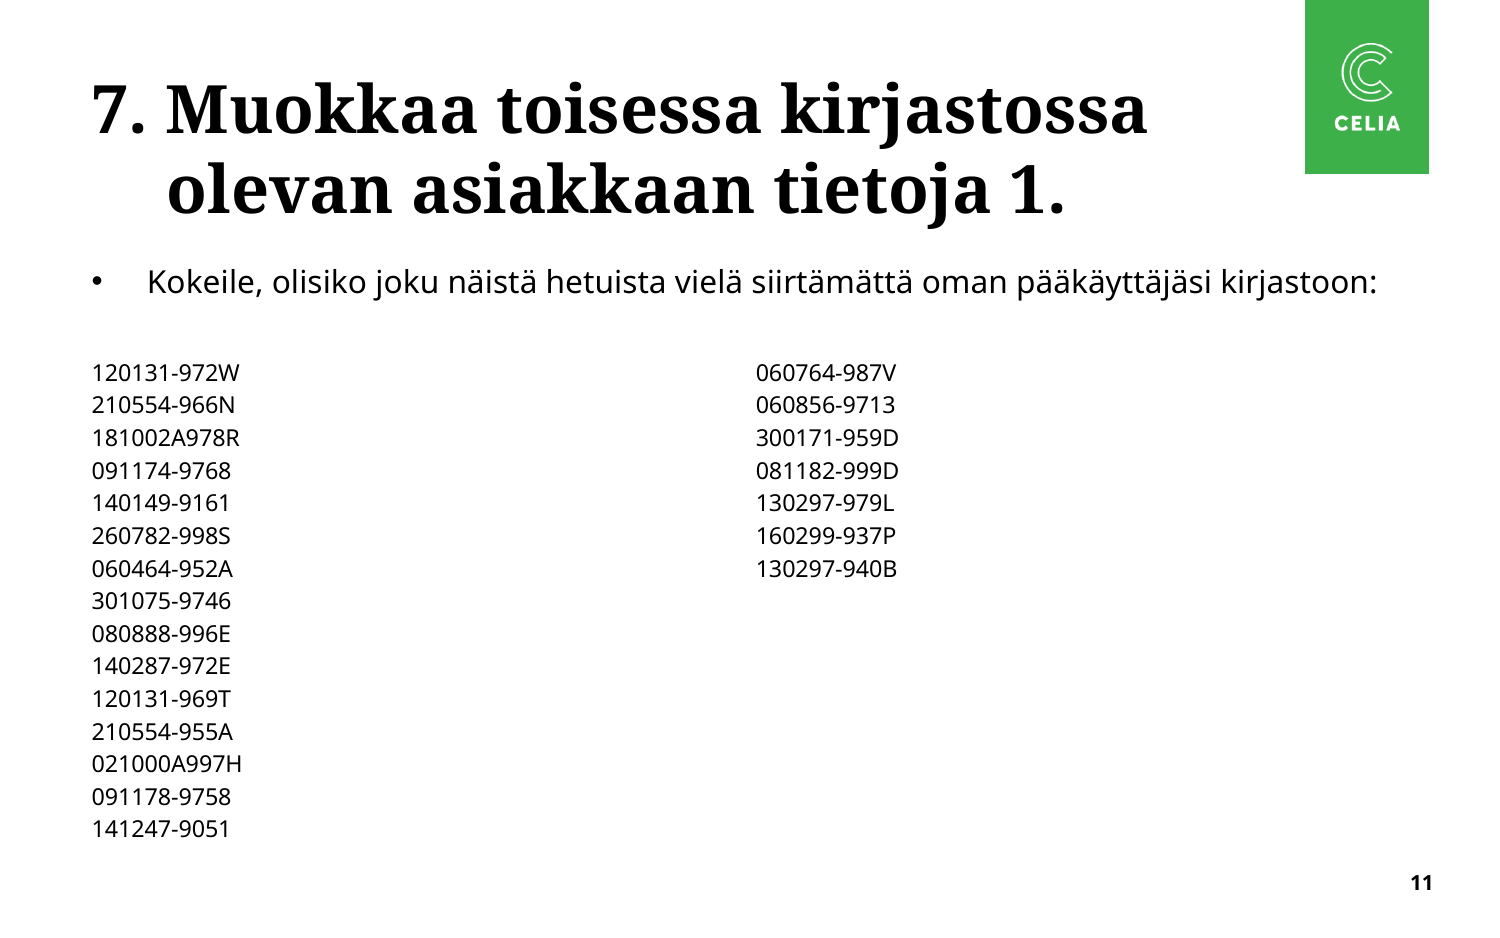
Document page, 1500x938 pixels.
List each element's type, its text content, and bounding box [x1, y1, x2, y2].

picture [1305, 0, 1429, 174]
list 120131-972W 210554-966N 181002A978R 091174-9768 140149-9161 260782-998S 060464-952A 301075-9746 080888-996E 140287-972E 120131-969T 210554-955A 021000A997H 091178-9758 141247-9051 060764-987V 060856-9713 300171-959D 081182-999D 130297-979L 160299-937P 130297-940B [76, 350, 1436, 859]
slide_number 11 [1098, 862, 1449, 913]
text_box Kokeile, olisiko joku näistä hetuista vielä siirtämättä oman pääkäyttäjäsi kirjastoon: [76, 254, 1436, 314]
title 7. Muokkaa toisessa kirjastossa olevan asiakkaan tietoja 1. [76, 59, 1235, 245]
